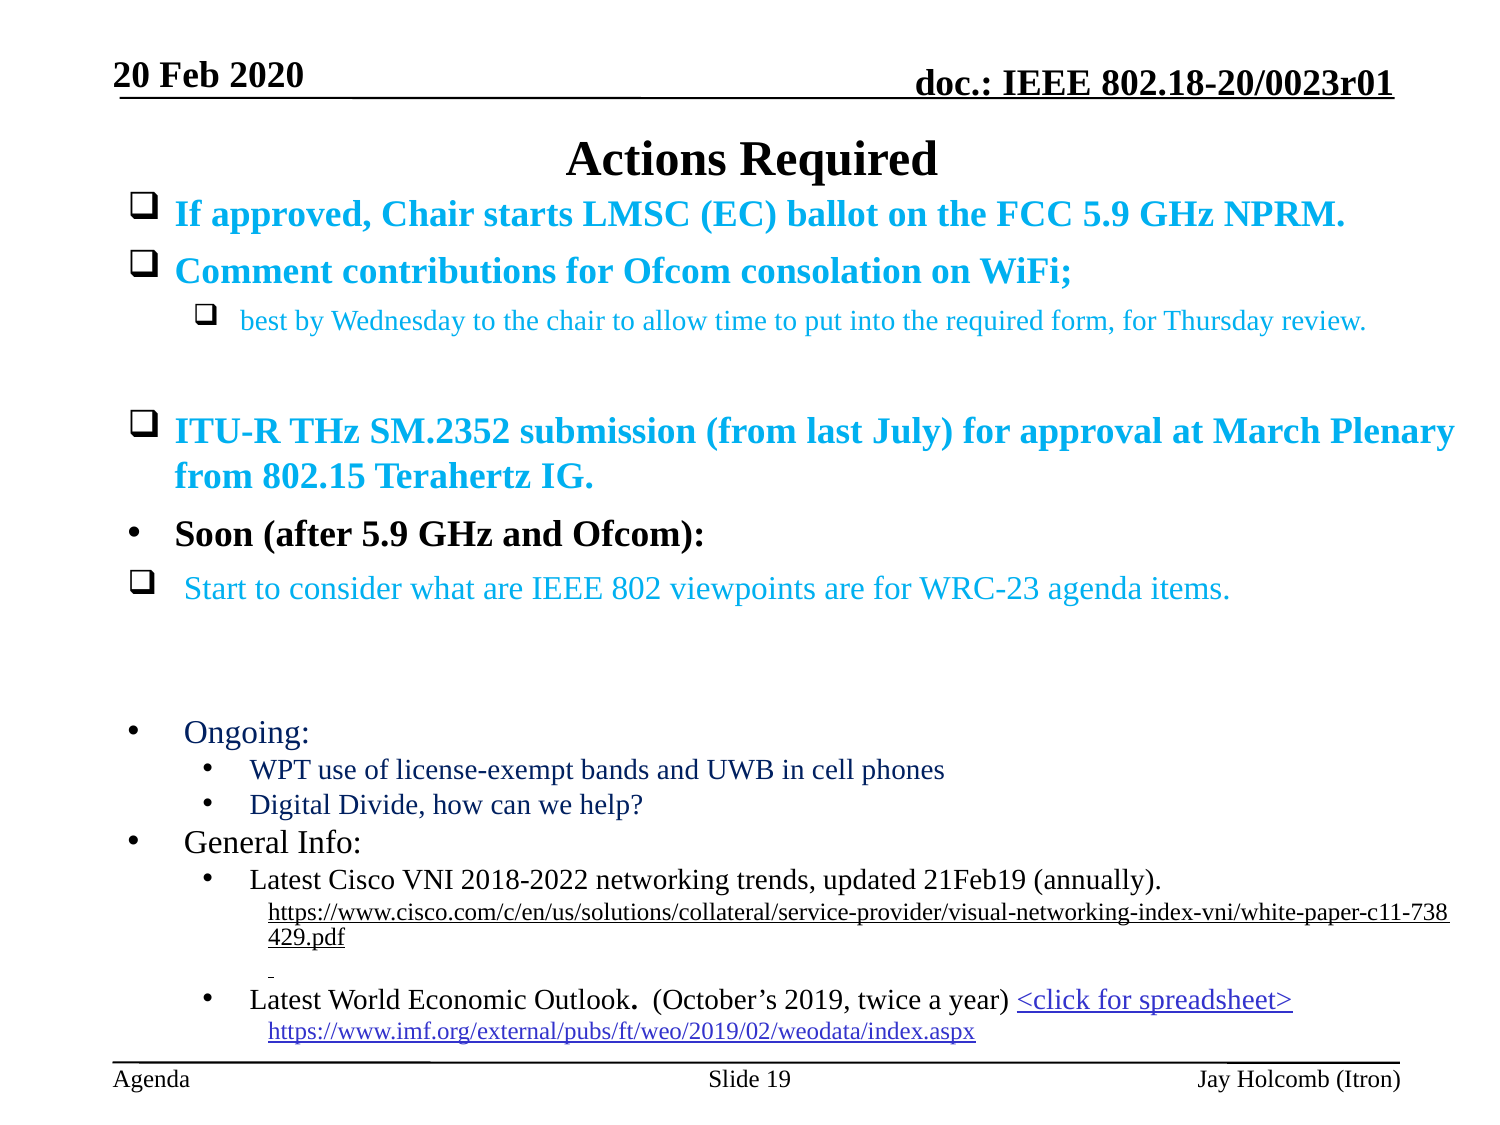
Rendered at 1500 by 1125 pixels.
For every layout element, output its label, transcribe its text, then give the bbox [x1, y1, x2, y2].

slide_number Slide 19 [699, 1061, 800, 1123]
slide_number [112, 49, 488, 95]
title Actions Required [114, 103, 1390, 180]
list If approved, Chair starts LMSC (EC) ballot on the FCC 5.9 GHz NPRM. Comment contributions for Ofcom consolation on WiFi; best by Wednesday to the chair to allow time to put into the required form, for Thursday review. ITU-R THz SM.2352 submission (from last July) for approval at March Plenary from 802.15 Terahertz IG. Soon (after 5.9 GHz and Ofcom): Start to consider what are IEEE 802 viewpoints are for WRC-23 agenda items. Ongoing: WPT use of license-exempt bands and UWB in cell phones Digital Divide, how can we help? General Info: Latest Cisco VNI 2018-2022 networking trends, updated 21Feb19 (annually). https://www.cisco.com/c/en/us/solutions/collateral/service-provider/visual-networking-index-vni/white-paper-c11-738429.pdf Latest World Economic Outlook. (October’s 2019, twice a year) <click for spreadsheet> https://www.imf.org/external/pubs/ft/weo/2019/02/weodata/index.aspx [112, 180, 1474, 1065]
footer Jay Holcomb (Itron) [878, 1061, 1402, 1093]
